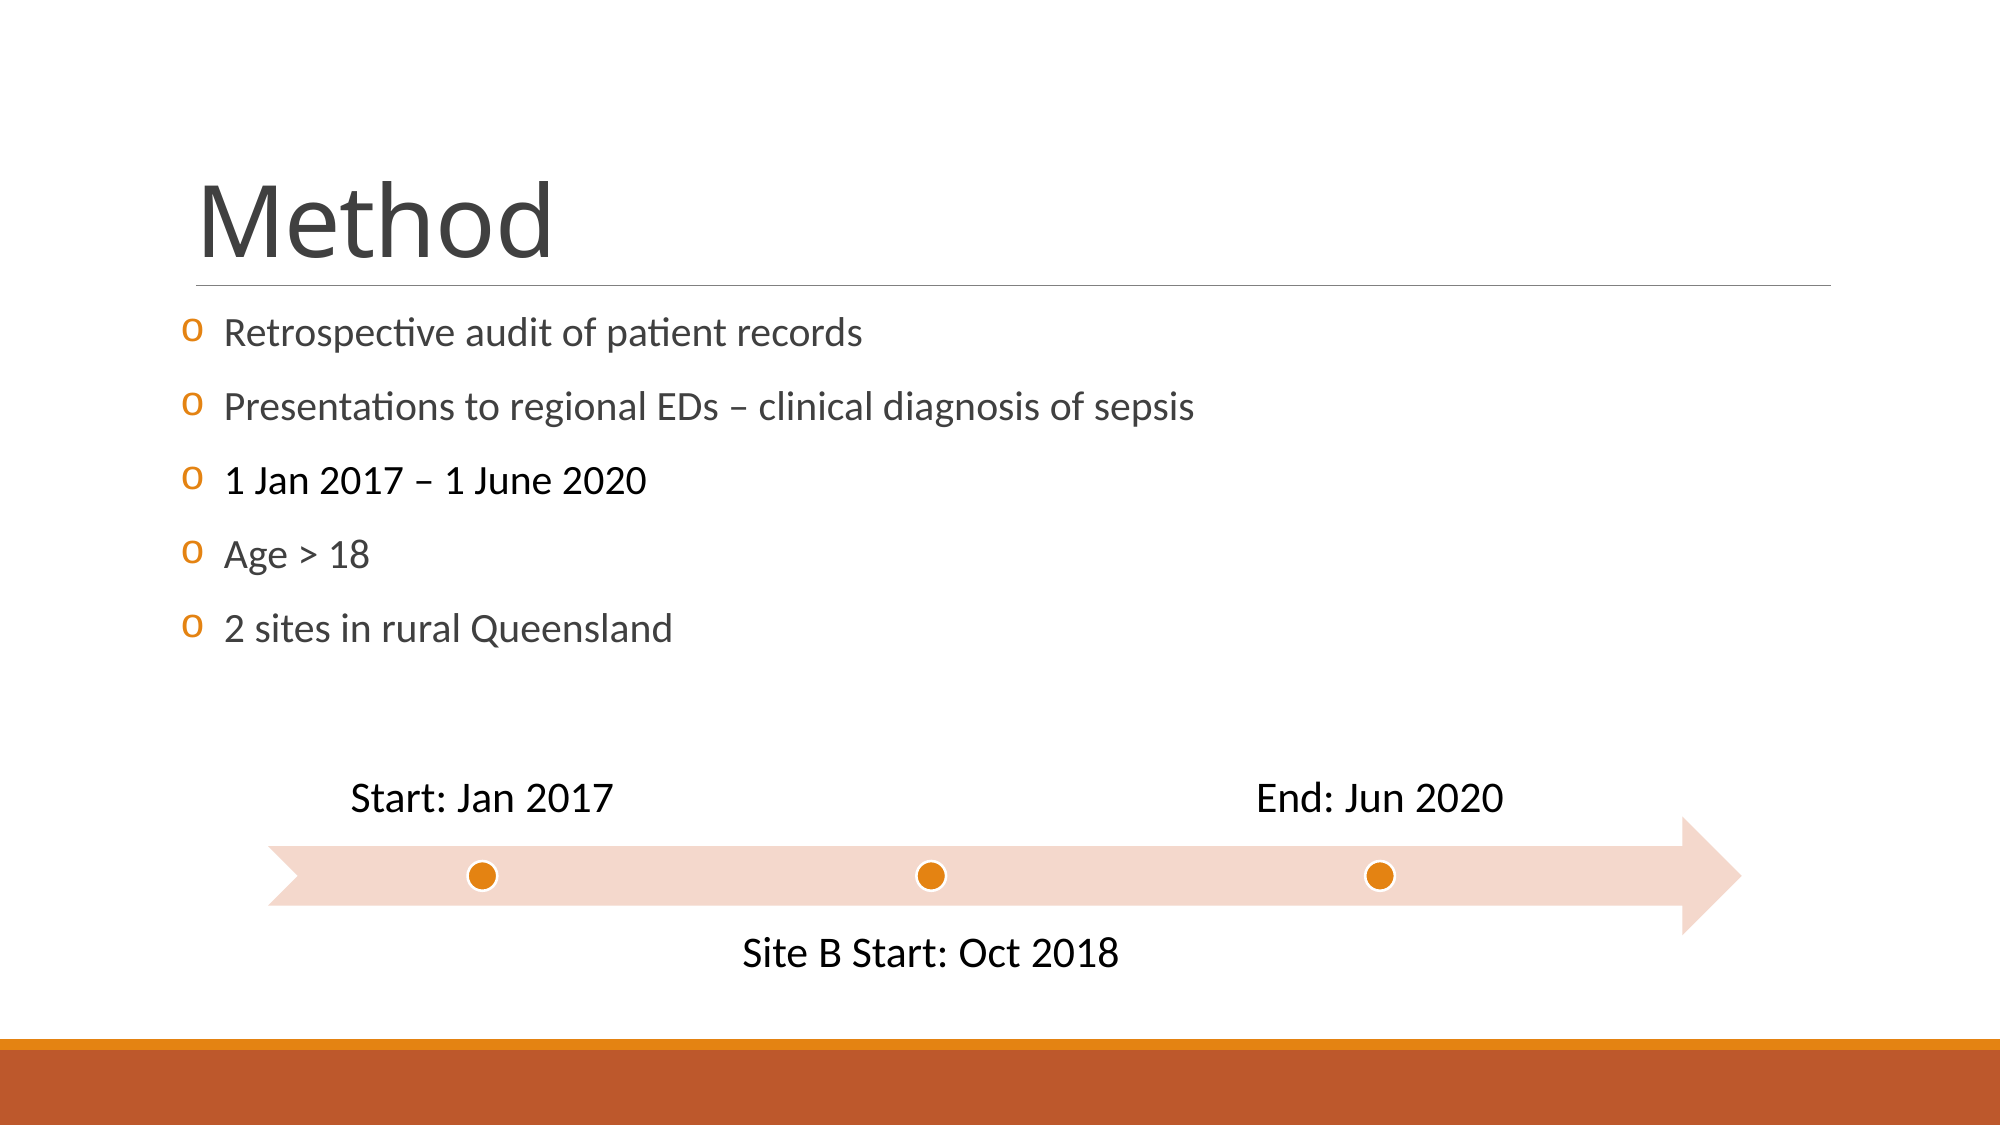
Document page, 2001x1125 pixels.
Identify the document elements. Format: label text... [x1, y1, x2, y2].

list Retrospective audit of patient records Presentations to regional EDs – clinical diagnosis of sepsis 1 Jan 2017 – 1 June 2020 Age > 18 2 sites in rural Queensland [180, 302, 1830, 710]
title Method [180, 47, 1830, 285]
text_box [267, 726, 1743, 1026]
